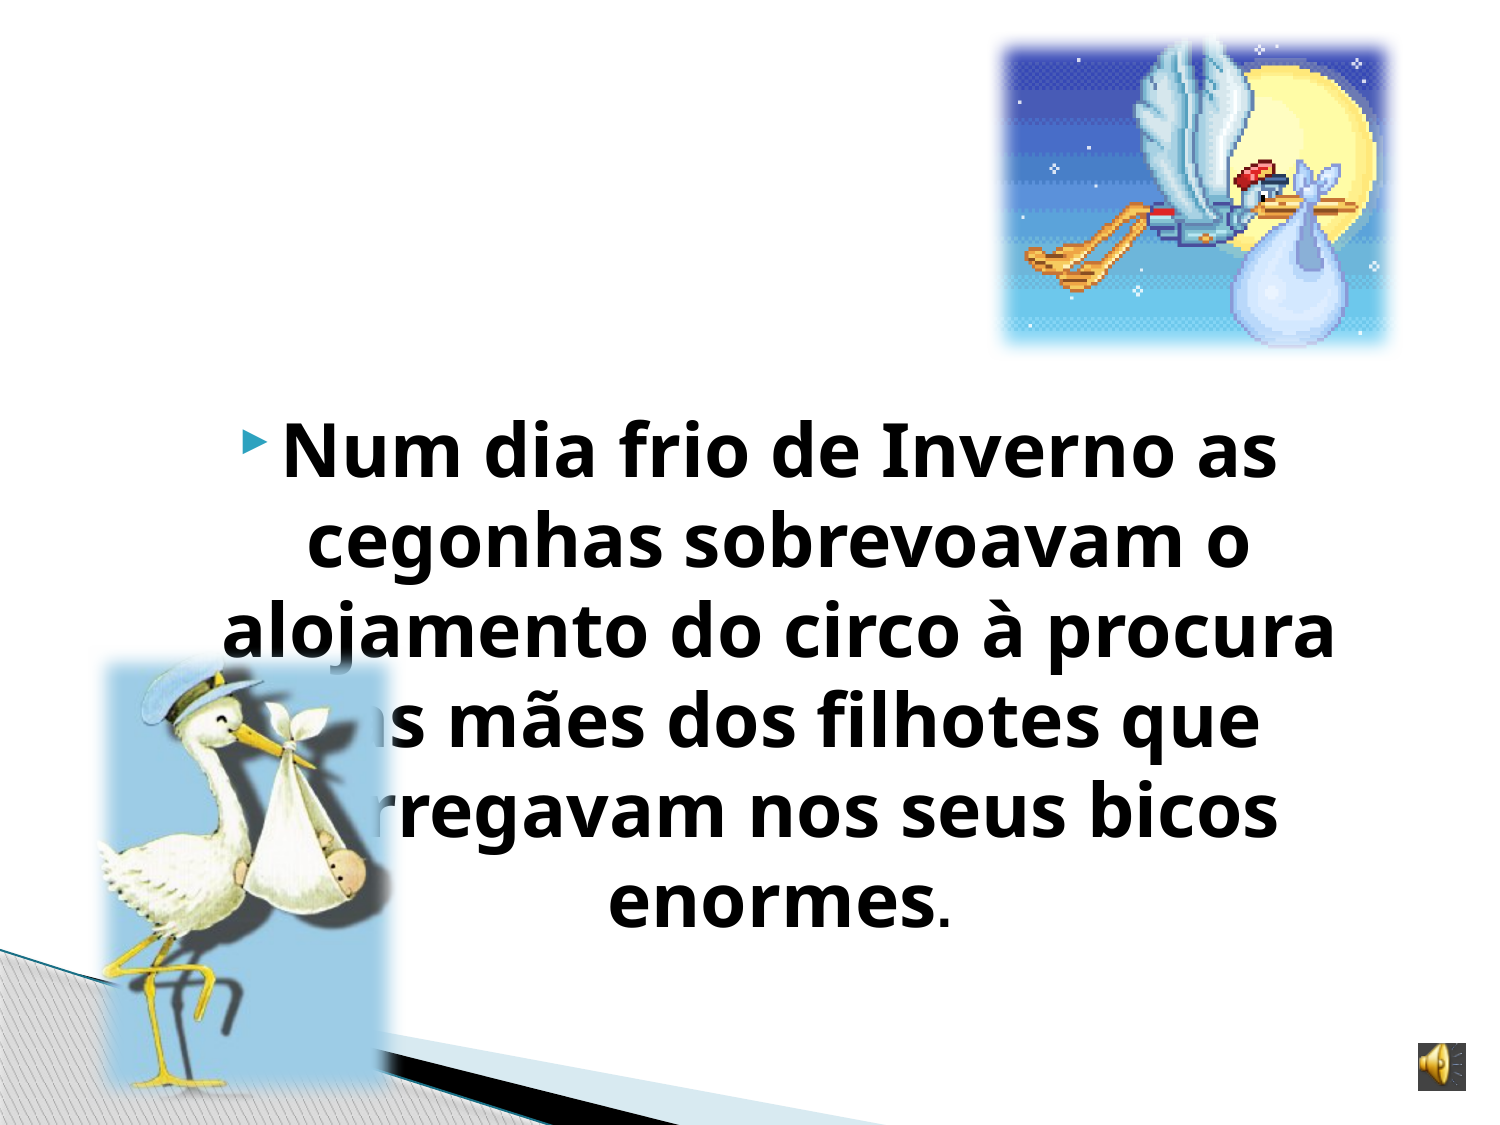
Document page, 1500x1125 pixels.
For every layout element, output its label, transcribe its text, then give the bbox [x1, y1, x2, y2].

picture [88, 644, 406, 1107]
picture [985, 30, 1405, 362]
list Num dia frio de Inverno as cegonhas sobrevoavam o alojamento do circo à procura das mães dos filhotes que carregavam nos seus bicos enormes. [74, 242, 1426, 986]
picture [1416, 1041, 1468, 1093]
